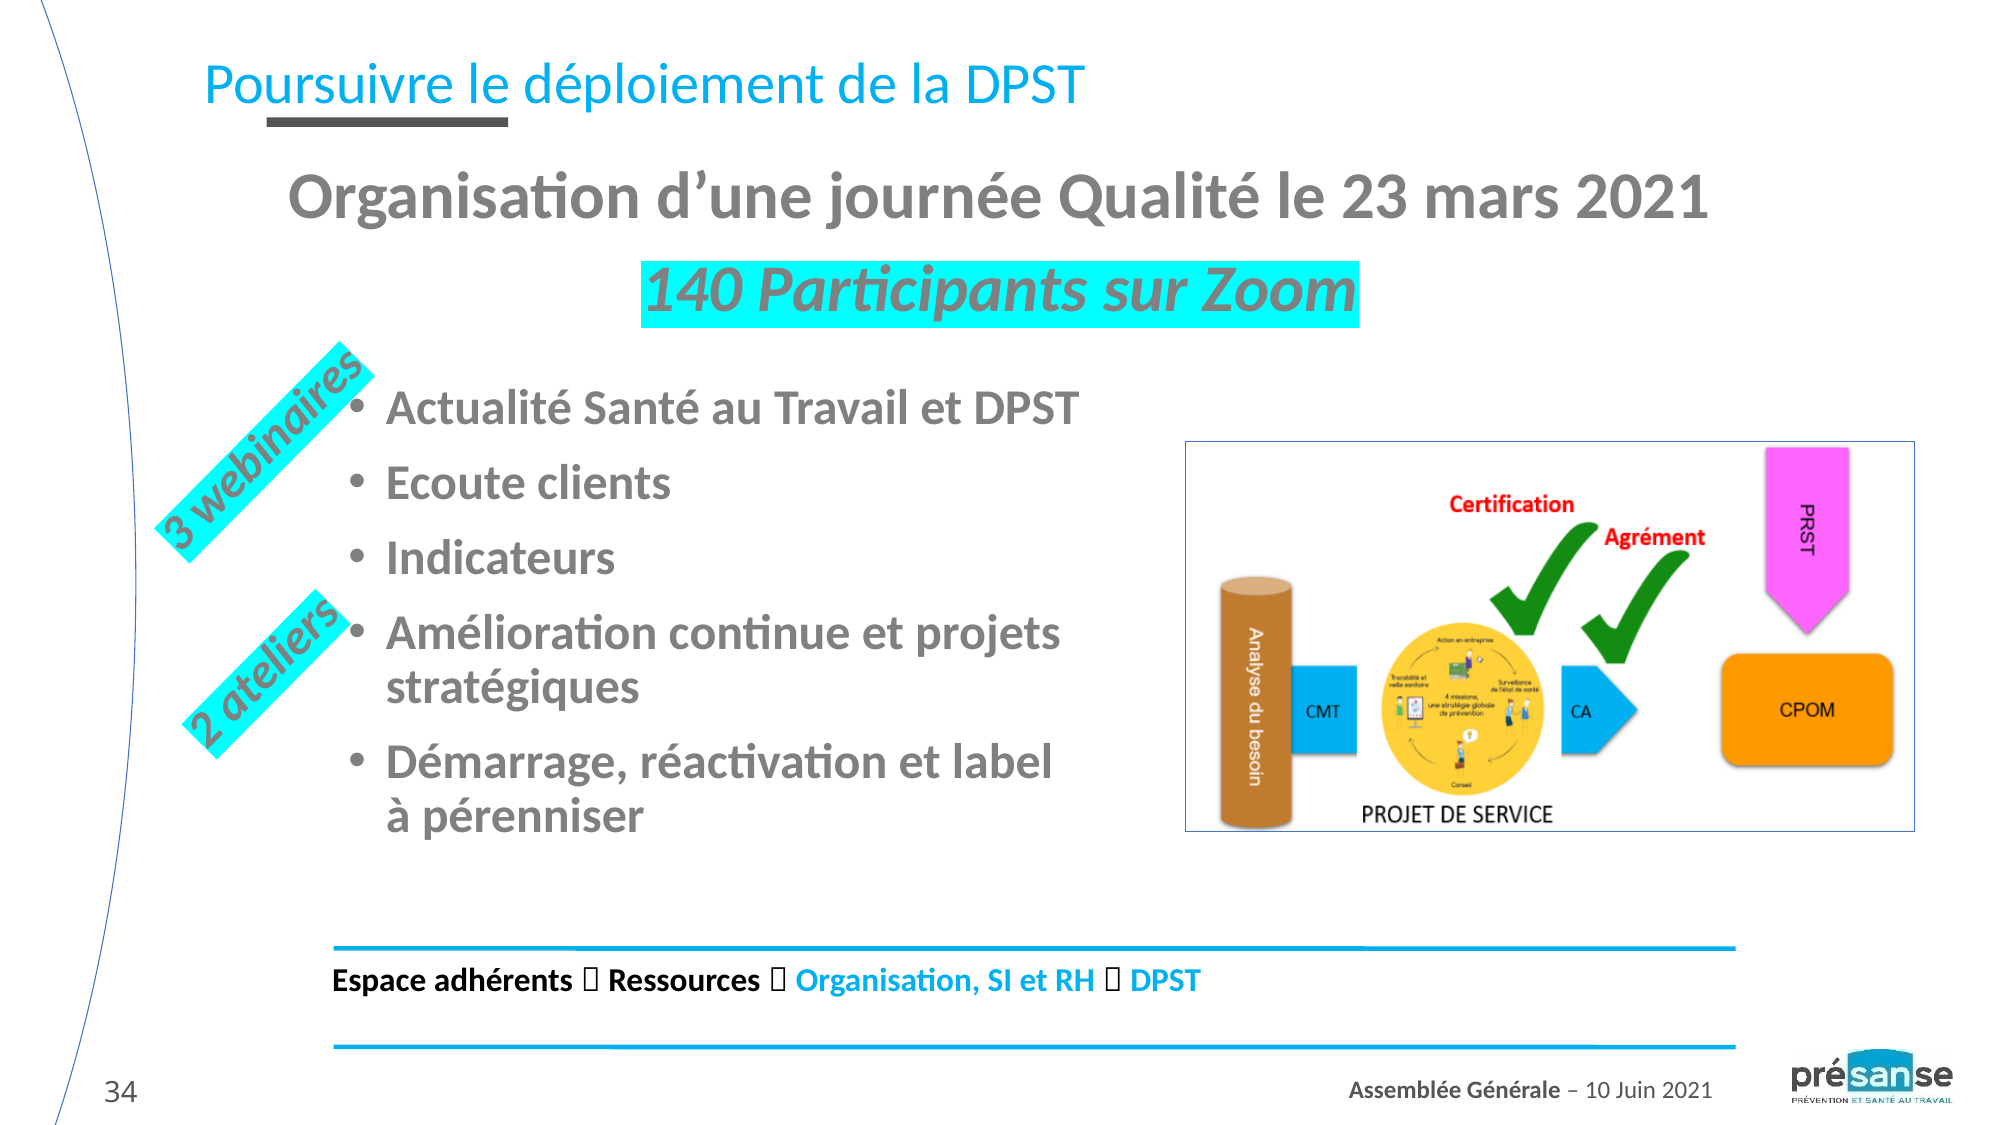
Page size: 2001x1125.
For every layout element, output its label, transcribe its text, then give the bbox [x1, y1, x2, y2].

text_box Poursuivre le déploiement de la DPST [189, 46, 1915, 254]
picture [1185, 440, 1915, 832]
text_box 3 webinaires [134, 314, 411, 593]
text_box 2 ateliers [161, 565, 384, 789]
text_box Espace adhérents  Ressources  Organisation, SI et RH  DPST [317, 951, 1736, 1006]
text_box Actualité Santé au Travail et DPST Ecoute clients Indicateurs Amélioration continue et projets stratégiques Démarrage, réactivation et label à pérenniser [333, 374, 1103, 899]
text_box Organisation d’une journée Qualité le 23 mars 2021 140 Participants sur Zoom [211, 153, 1789, 320]
picture [1792, 1049, 1953, 1103]
